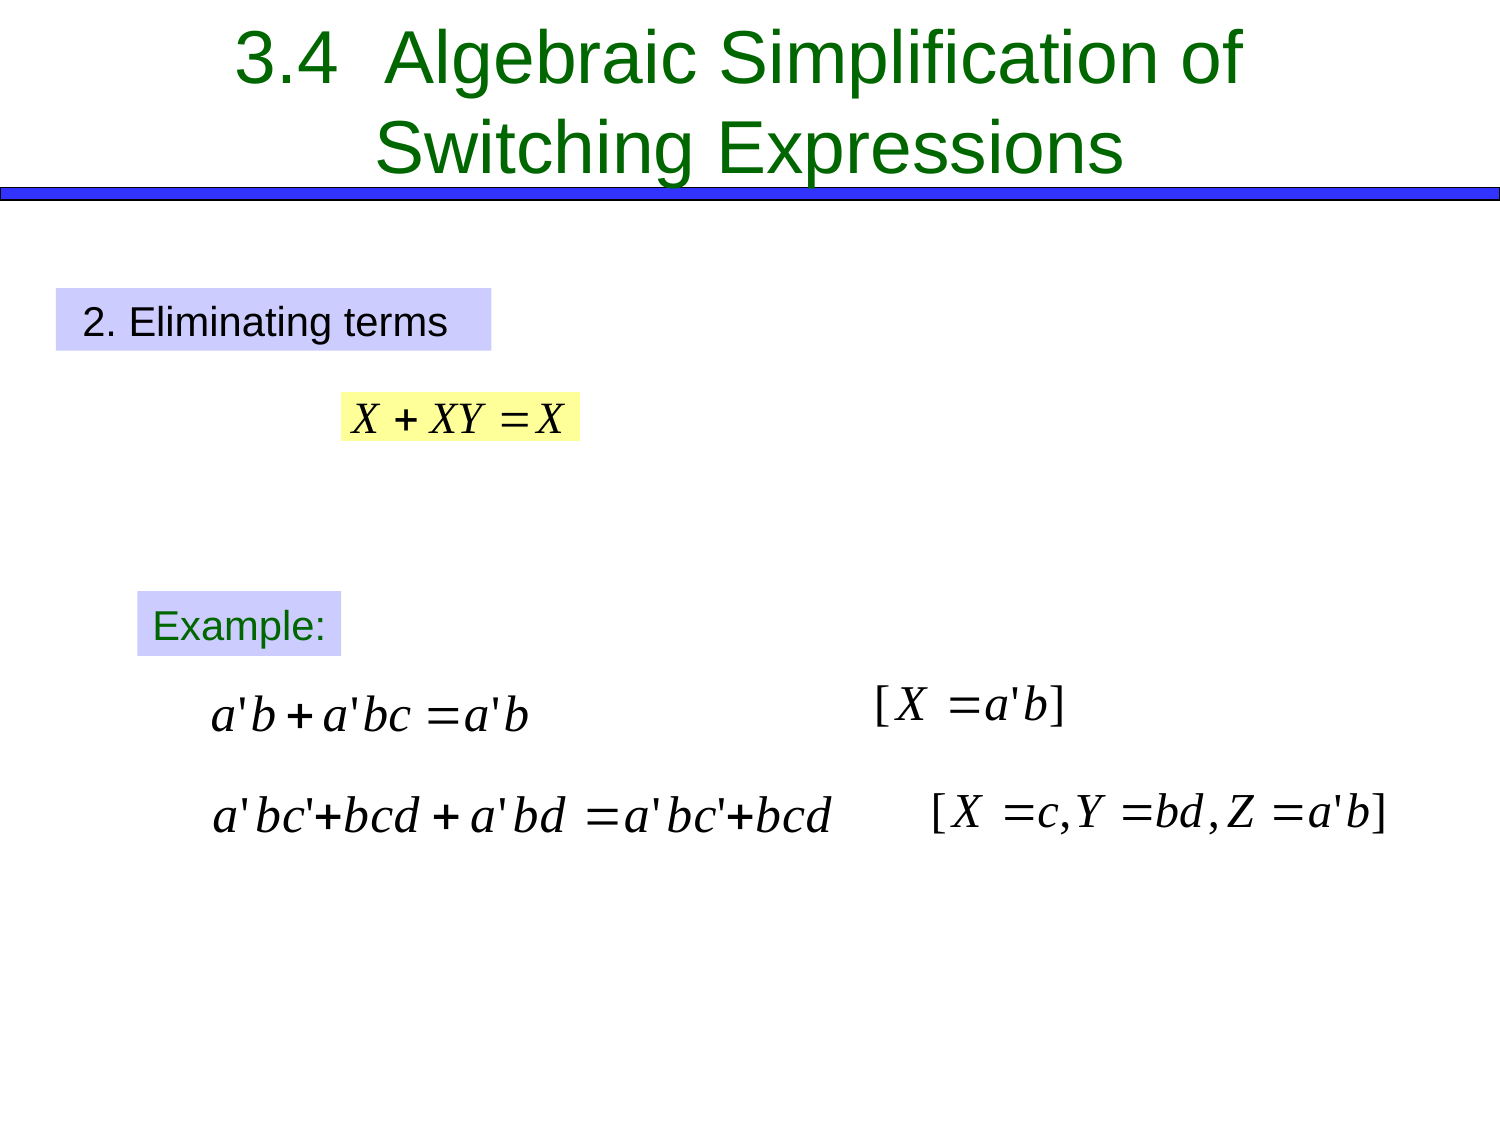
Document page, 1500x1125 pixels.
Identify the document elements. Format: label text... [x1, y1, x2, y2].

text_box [202, 780, 846, 849]
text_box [869, 673, 1074, 742]
text_box Example: [137, 591, 342, 656]
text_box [341, 392, 581, 441]
title 3.4 Algebraic Simplification of Switching Expressions [0, 1, 1500, 184]
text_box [202, 684, 541, 745]
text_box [926, 782, 1392, 849]
text_box 2. Eliminating terms [55, 288, 492, 351]
